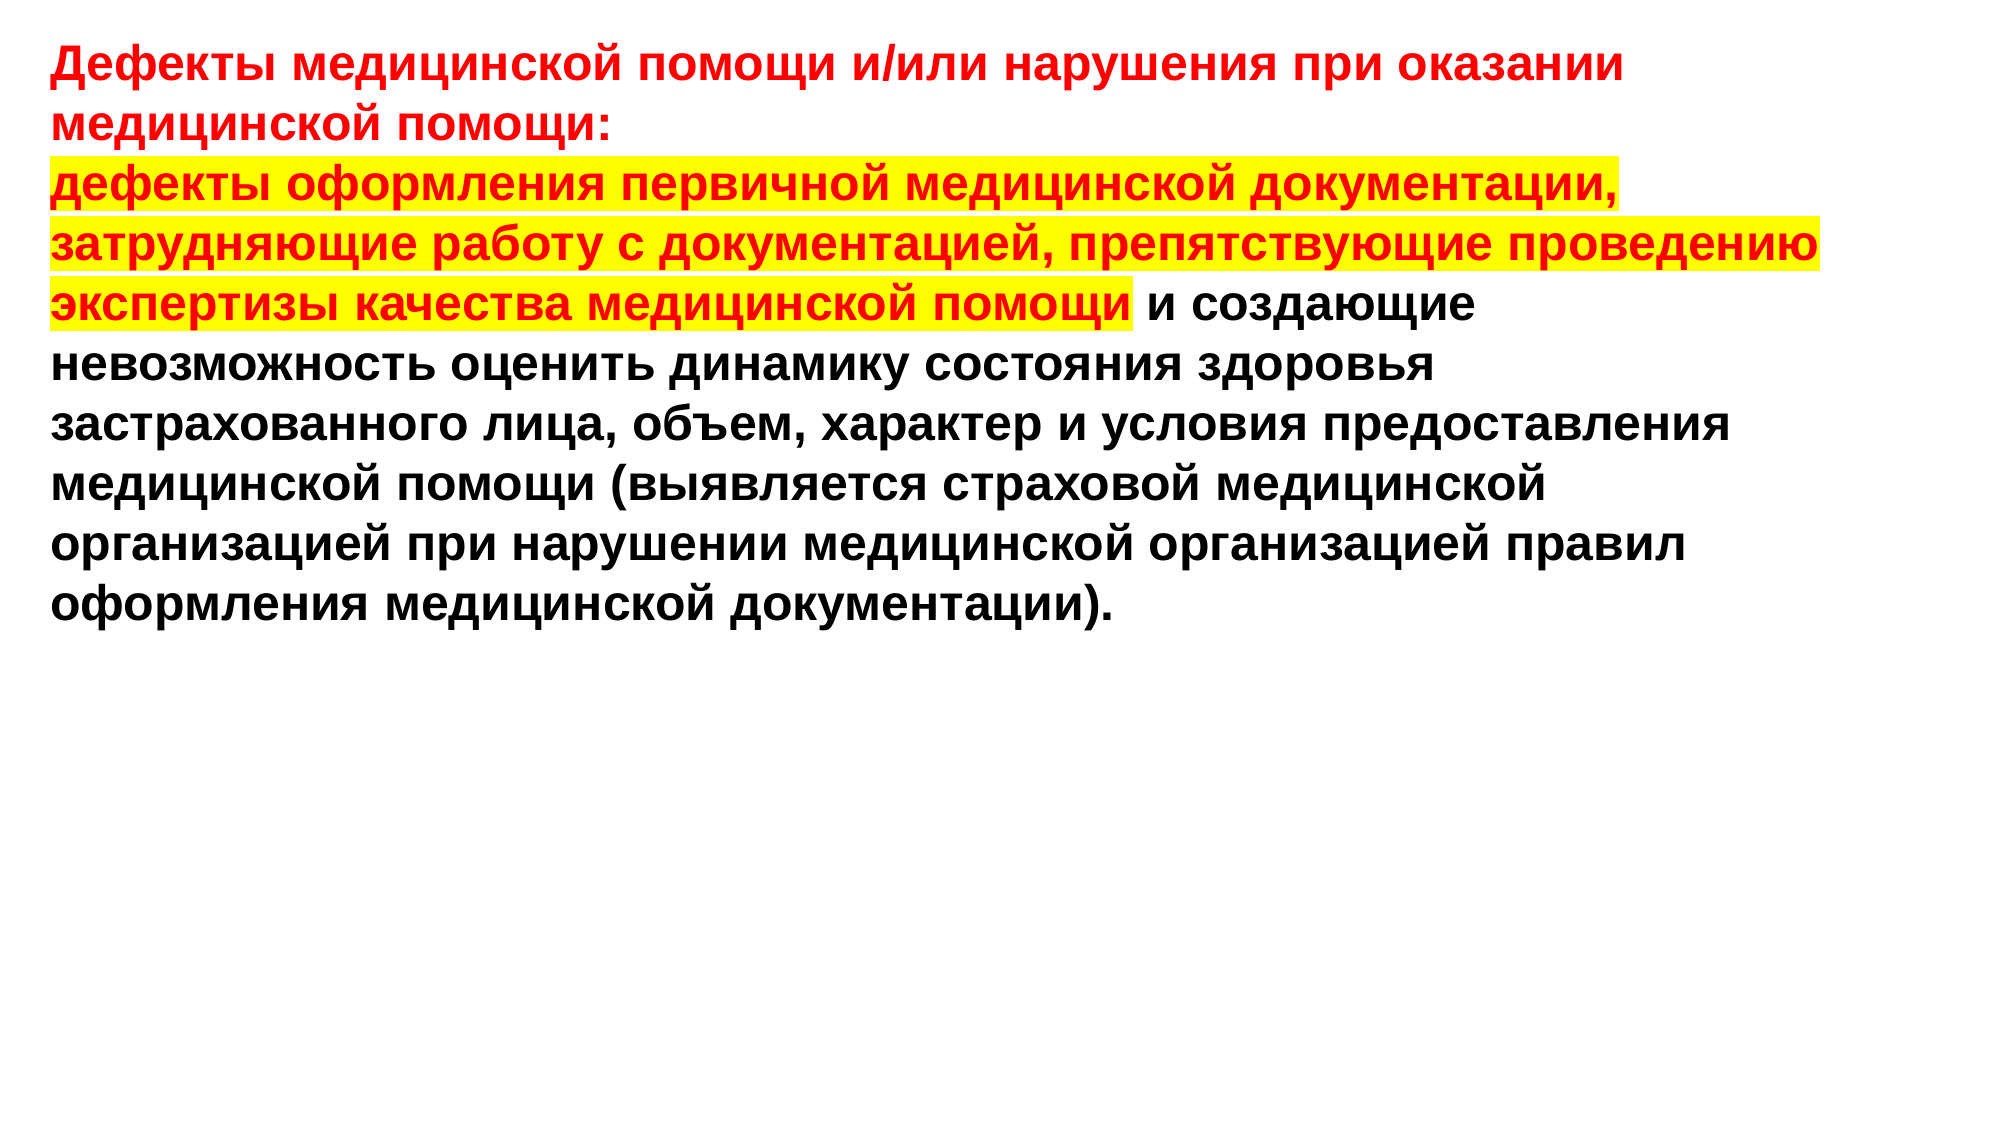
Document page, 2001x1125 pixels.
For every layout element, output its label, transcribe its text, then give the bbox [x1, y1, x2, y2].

text_box Дефекты медицинской помощи и/или нарушения при оказании медицинской помощи: дефекты оформления первичной медицинской документации, затрудняющие работу с документацией, препятствующие проведению экспертизы качества медицинской помощи и создающие невозможность оценить динамику состояния здоровья застрахованного лица, объем, характер и условия предоставления медицинской помощи (выявляется страховой медицинской организацией при нарушении медицинской организацией правил оформления медицинской документации). [35, 23, 1850, 639]
